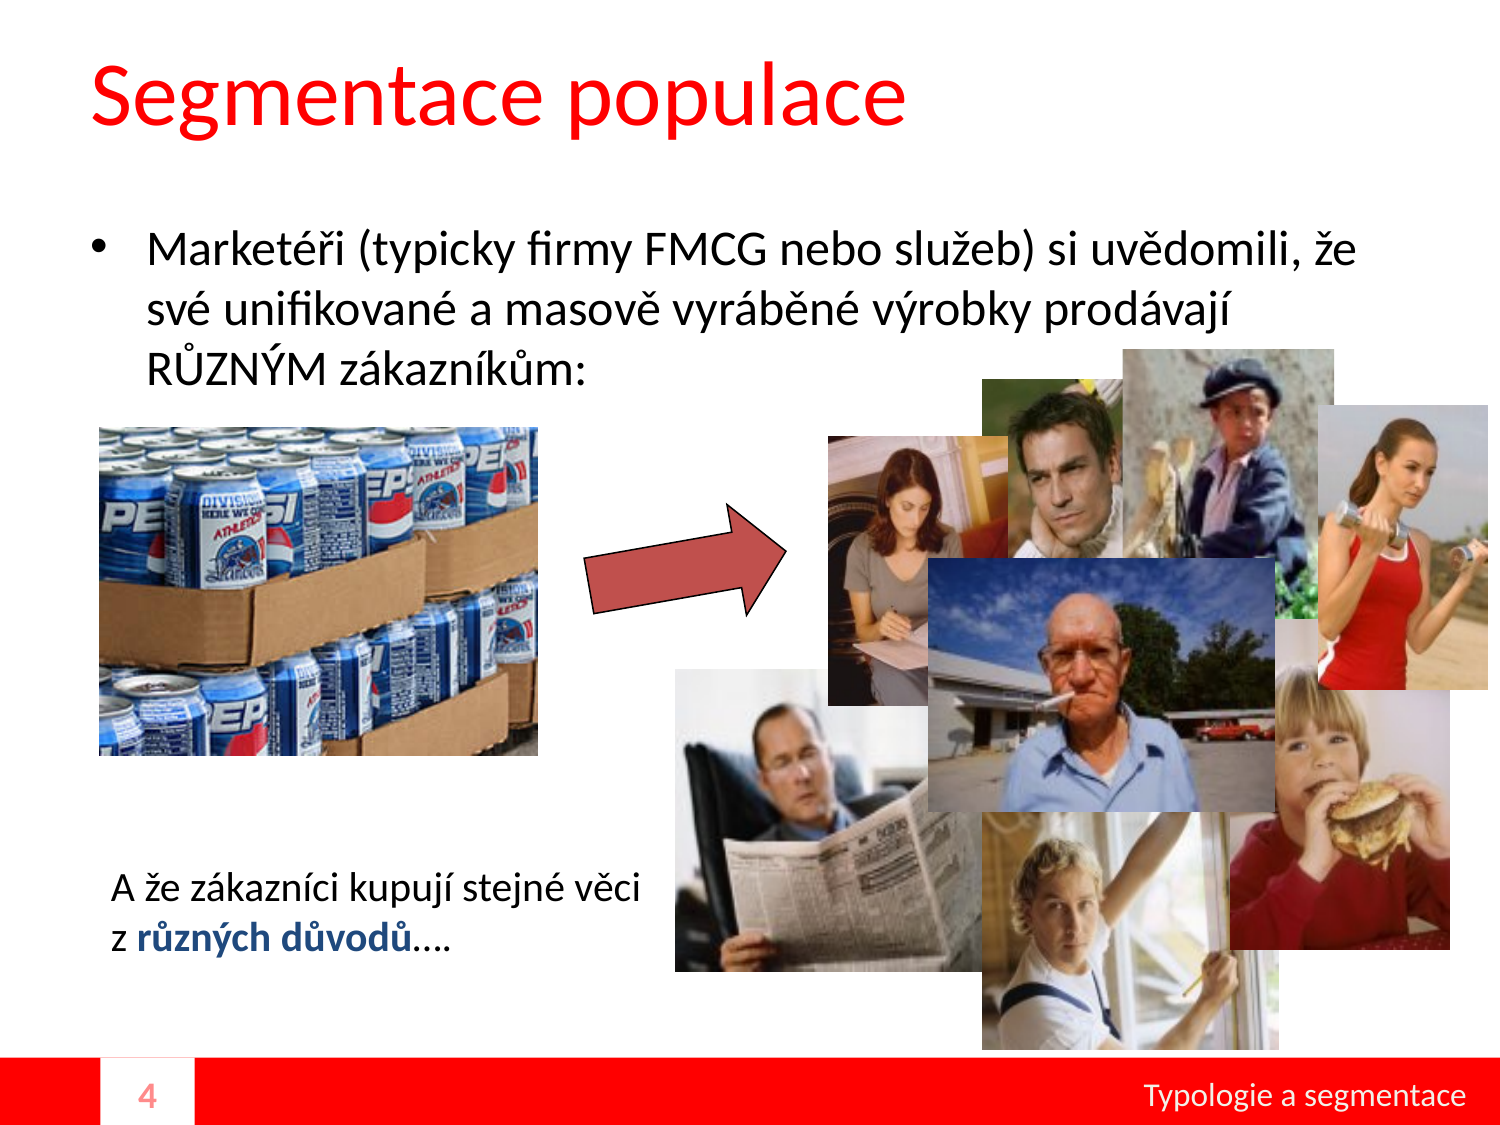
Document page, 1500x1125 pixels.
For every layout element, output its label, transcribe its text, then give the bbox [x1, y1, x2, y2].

title Segmentace populace [75, 0, 1425, 183]
slide_number 4 [112, 1064, 183, 1124]
picture [99, 427, 538, 756]
text_box A že zákazníci kupují stejné věci z různých důvodů…. [96, 851, 661, 968]
footer Typologie a segmentace [558, 1063, 1483, 1123]
text_box [584, 504, 786, 616]
picture [674, 349, 1488, 1051]
list Marketéři (typicky firmy FMCG nebo služeb) si uvědomili, že své unifikované a masově vyráběné výrobky prodávají RŮZNÝM zákazníkům: [75, 208, 1425, 951]
